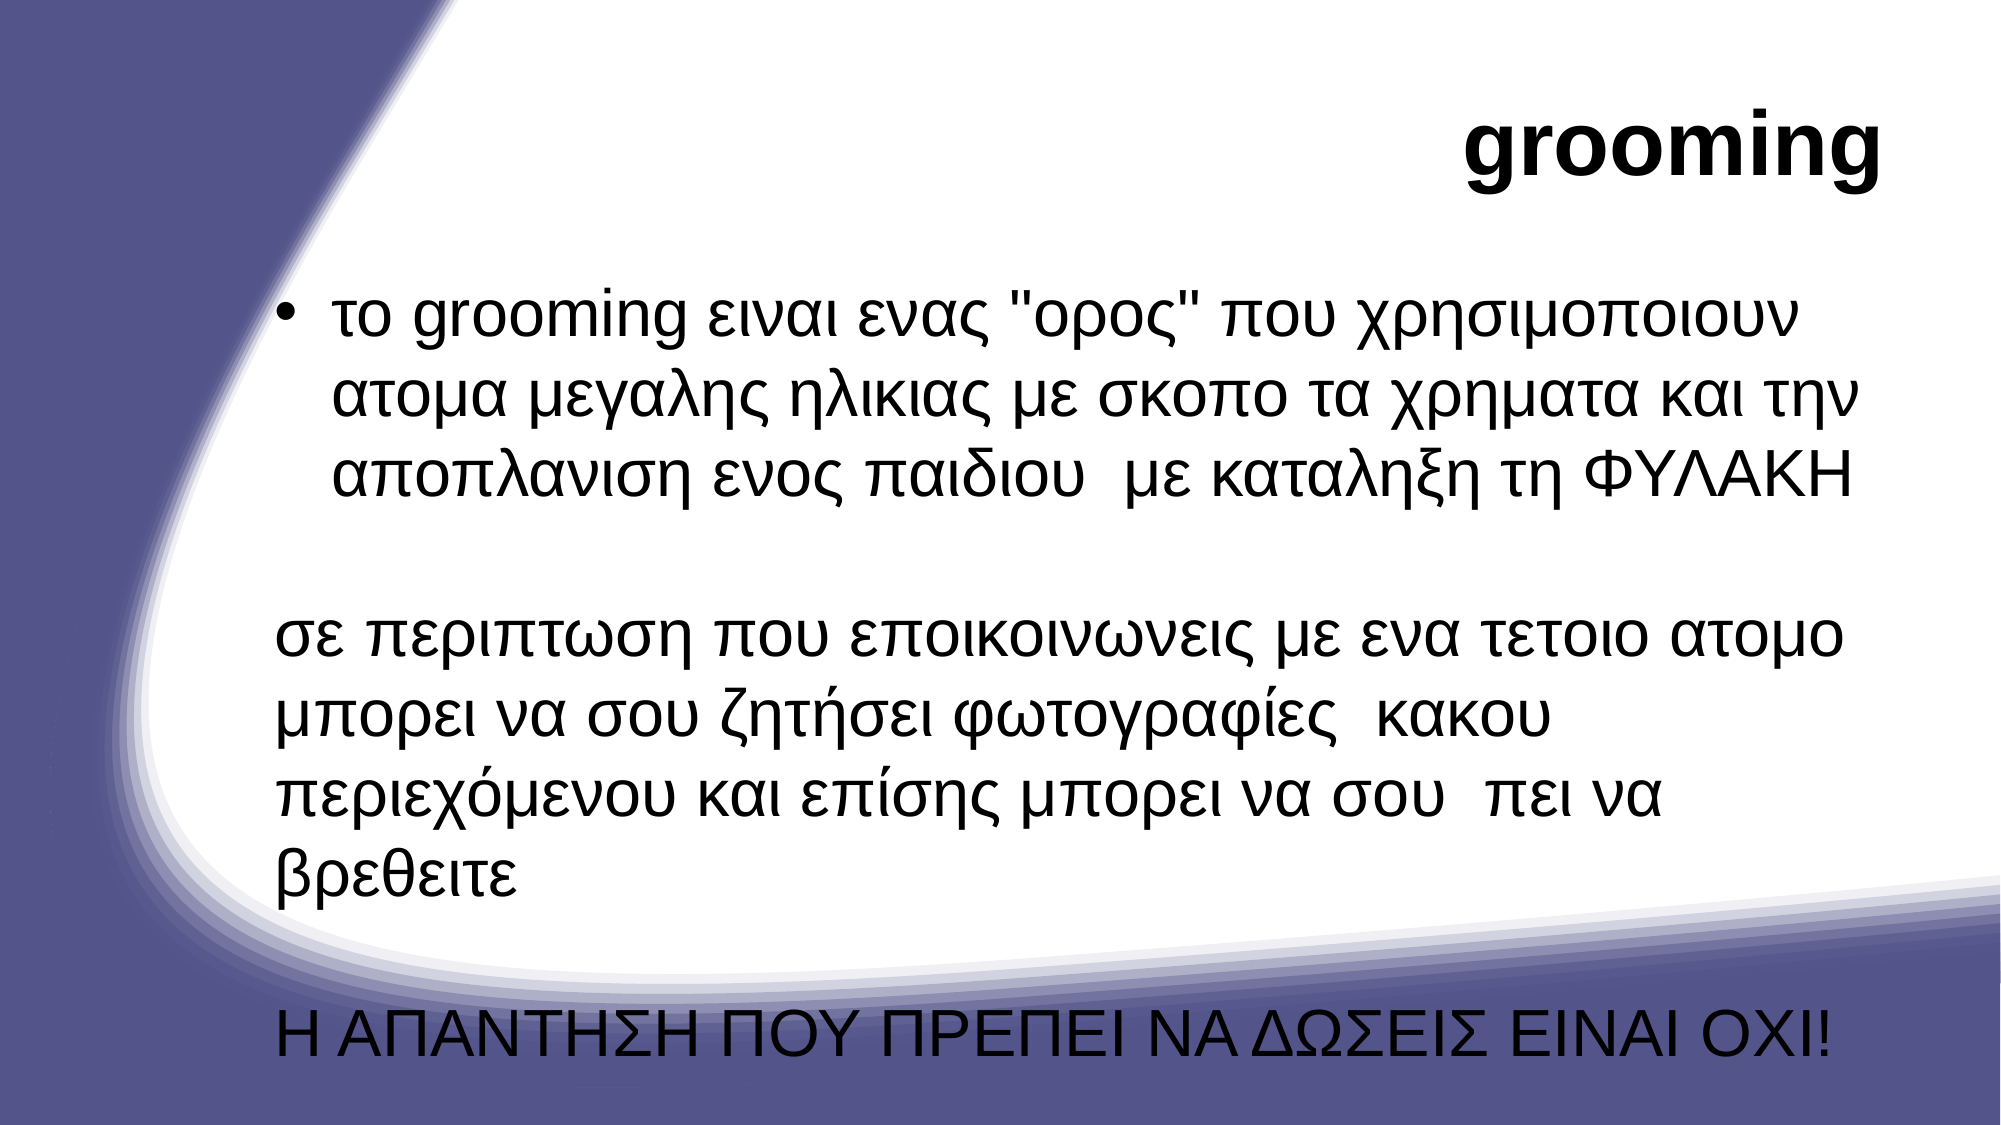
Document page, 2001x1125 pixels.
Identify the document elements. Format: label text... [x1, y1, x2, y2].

list το grooming ειναι ενας "ορος" που χρησιμοποιουν ατομα μεγαλης ηλικιας με σκοπο τα χρηματα και την αποπλανιση ενος παιδιου με καταληξη τη ΦΥΛΑΚΗ σε περιπτωση που εποικοινωνεις με ενα τετοιο ατομο μπορει να σου ζητήσει φωτογραφίες κακου περιεχόμενου και επίσης μπορει να σου πει να βρεθειτε Η ΑΠΑΝΤΗΣΗ ΠΟΥ ΠΡΕΠΕΙ ΝΑ ΔΩΣΕΙΣ ΕΙΝΑΙ ΟΧΙ! [259, 262, 1900, 1005]
title grooming [259, 45, 1900, 233]
